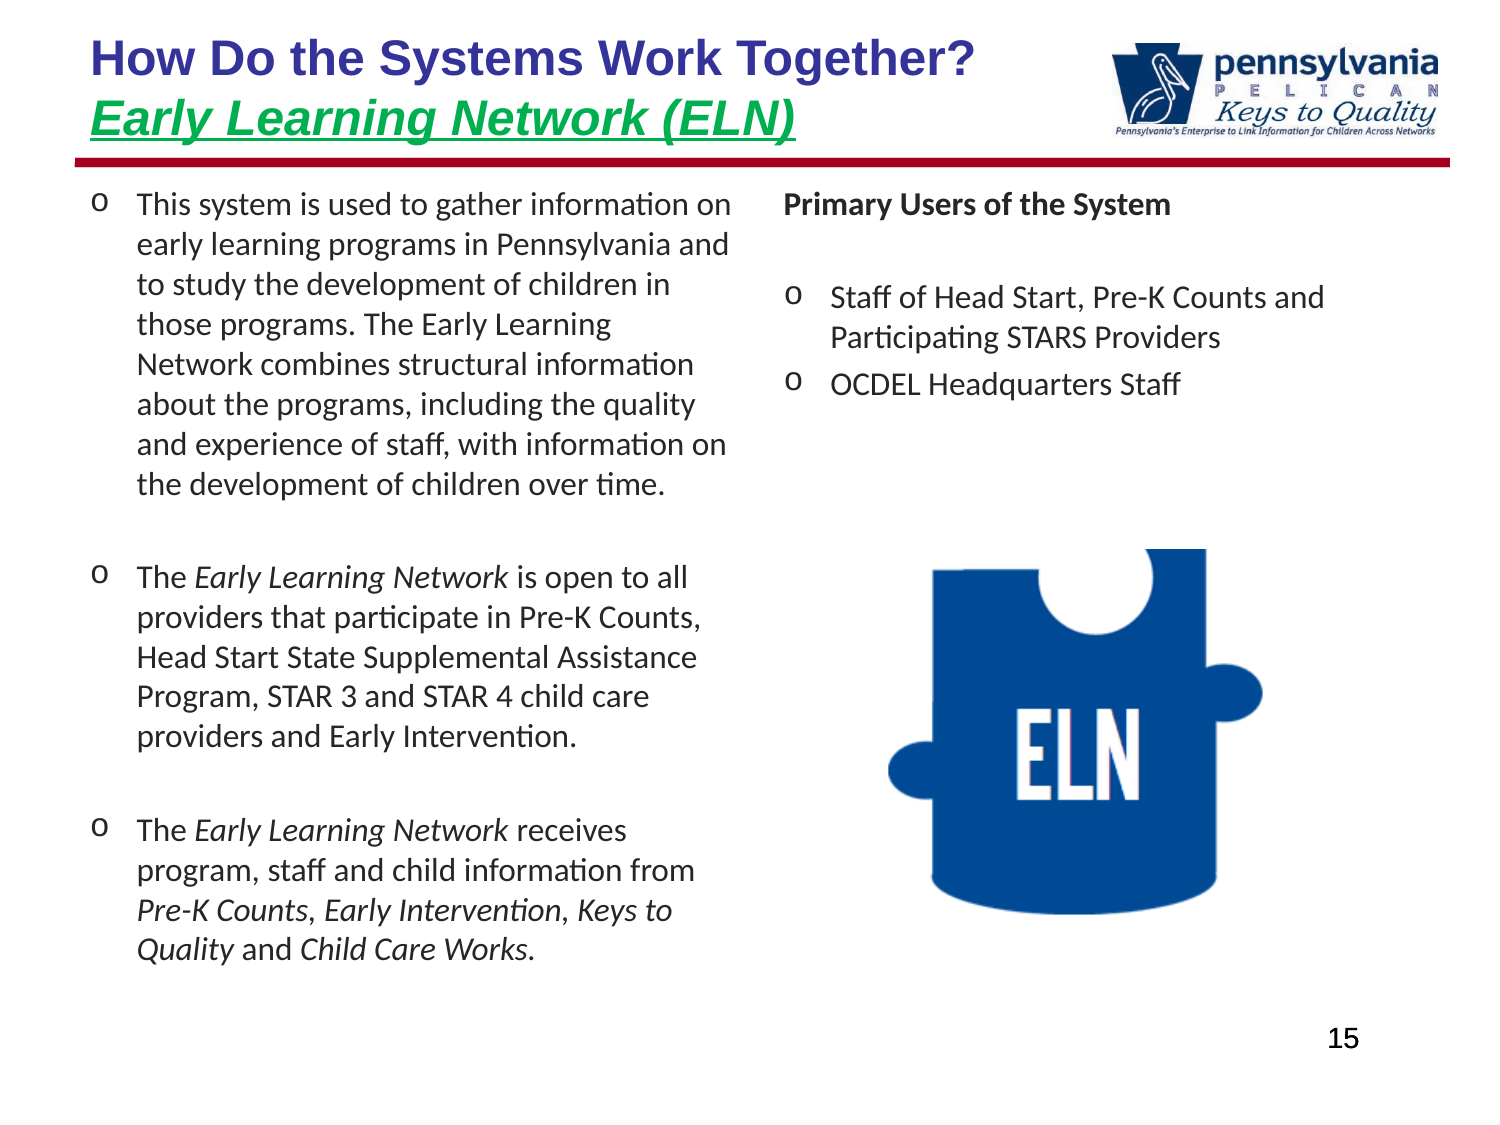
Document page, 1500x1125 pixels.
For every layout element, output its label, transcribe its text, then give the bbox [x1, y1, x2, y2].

picture [887, 549, 1266, 918]
text_box Primary Users of the System Staff of Head Start, Pre-K Counts and Participating STARS Providers OCDEL Headquarters Staff [768, 174, 1450, 410]
picture [1112, 43, 1438, 139]
title How Do the Systems Work Together? Early Learning Network (ELN) [74, 32, 1138, 138]
text_box This system is used to gather information on early learning programs in Pennsylvania and to study the development of children in those programs. The Early Learning Network combines structural information about the programs, including the quality and experience of staff, with information on the development of children over time. The Early Learning Network is open to all providers that participate in Pre-K Counts, Head Start State Supplemental Assistance Program, STAR 3 and STAR 4 child care providers and Early Intervention. The Early Learning Network receives program, staff and child information from Pre-K Counts, Early Intervention, Keys to Quality and Child Care Works. [74, 174, 750, 975]
